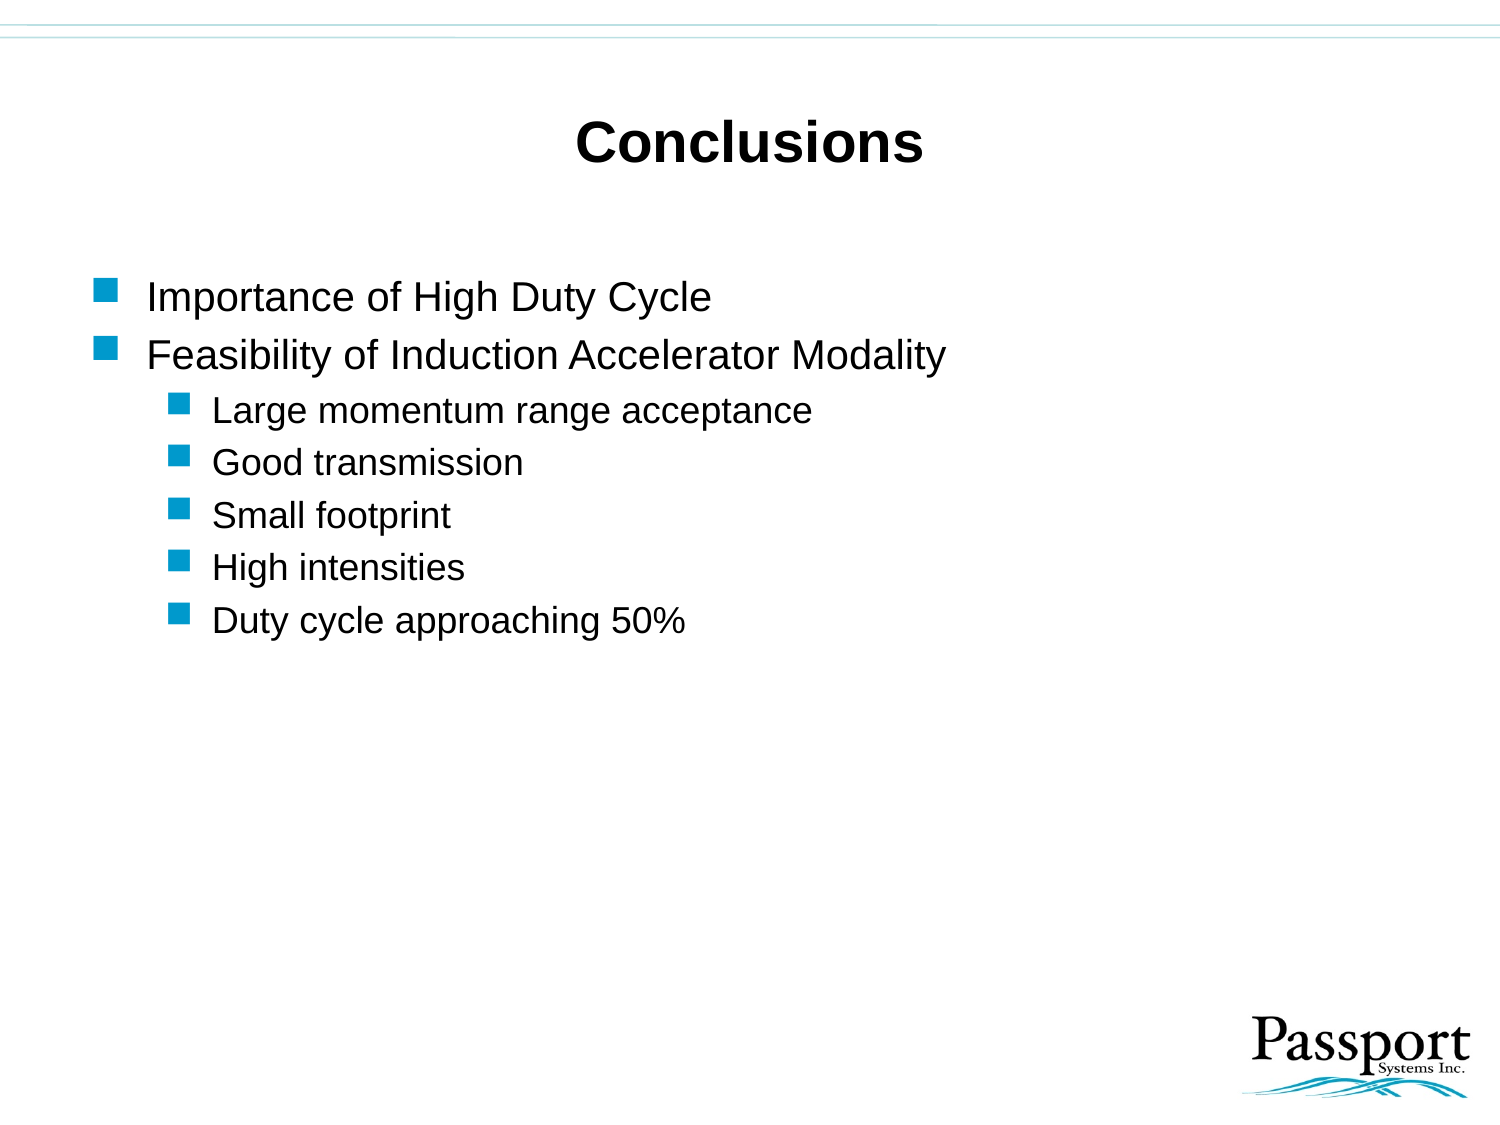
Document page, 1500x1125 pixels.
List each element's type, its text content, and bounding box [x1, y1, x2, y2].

title Conclusions [74, 44, 1426, 233]
picture [1237, 1012, 1475, 1100]
list Importance of High Duty Cycle Feasibility of Induction Accelerator Modality Large momentum range acceptance Good transmission Small footprint High intensities Duty cycle approaching 50% [74, 262, 1426, 1006]
